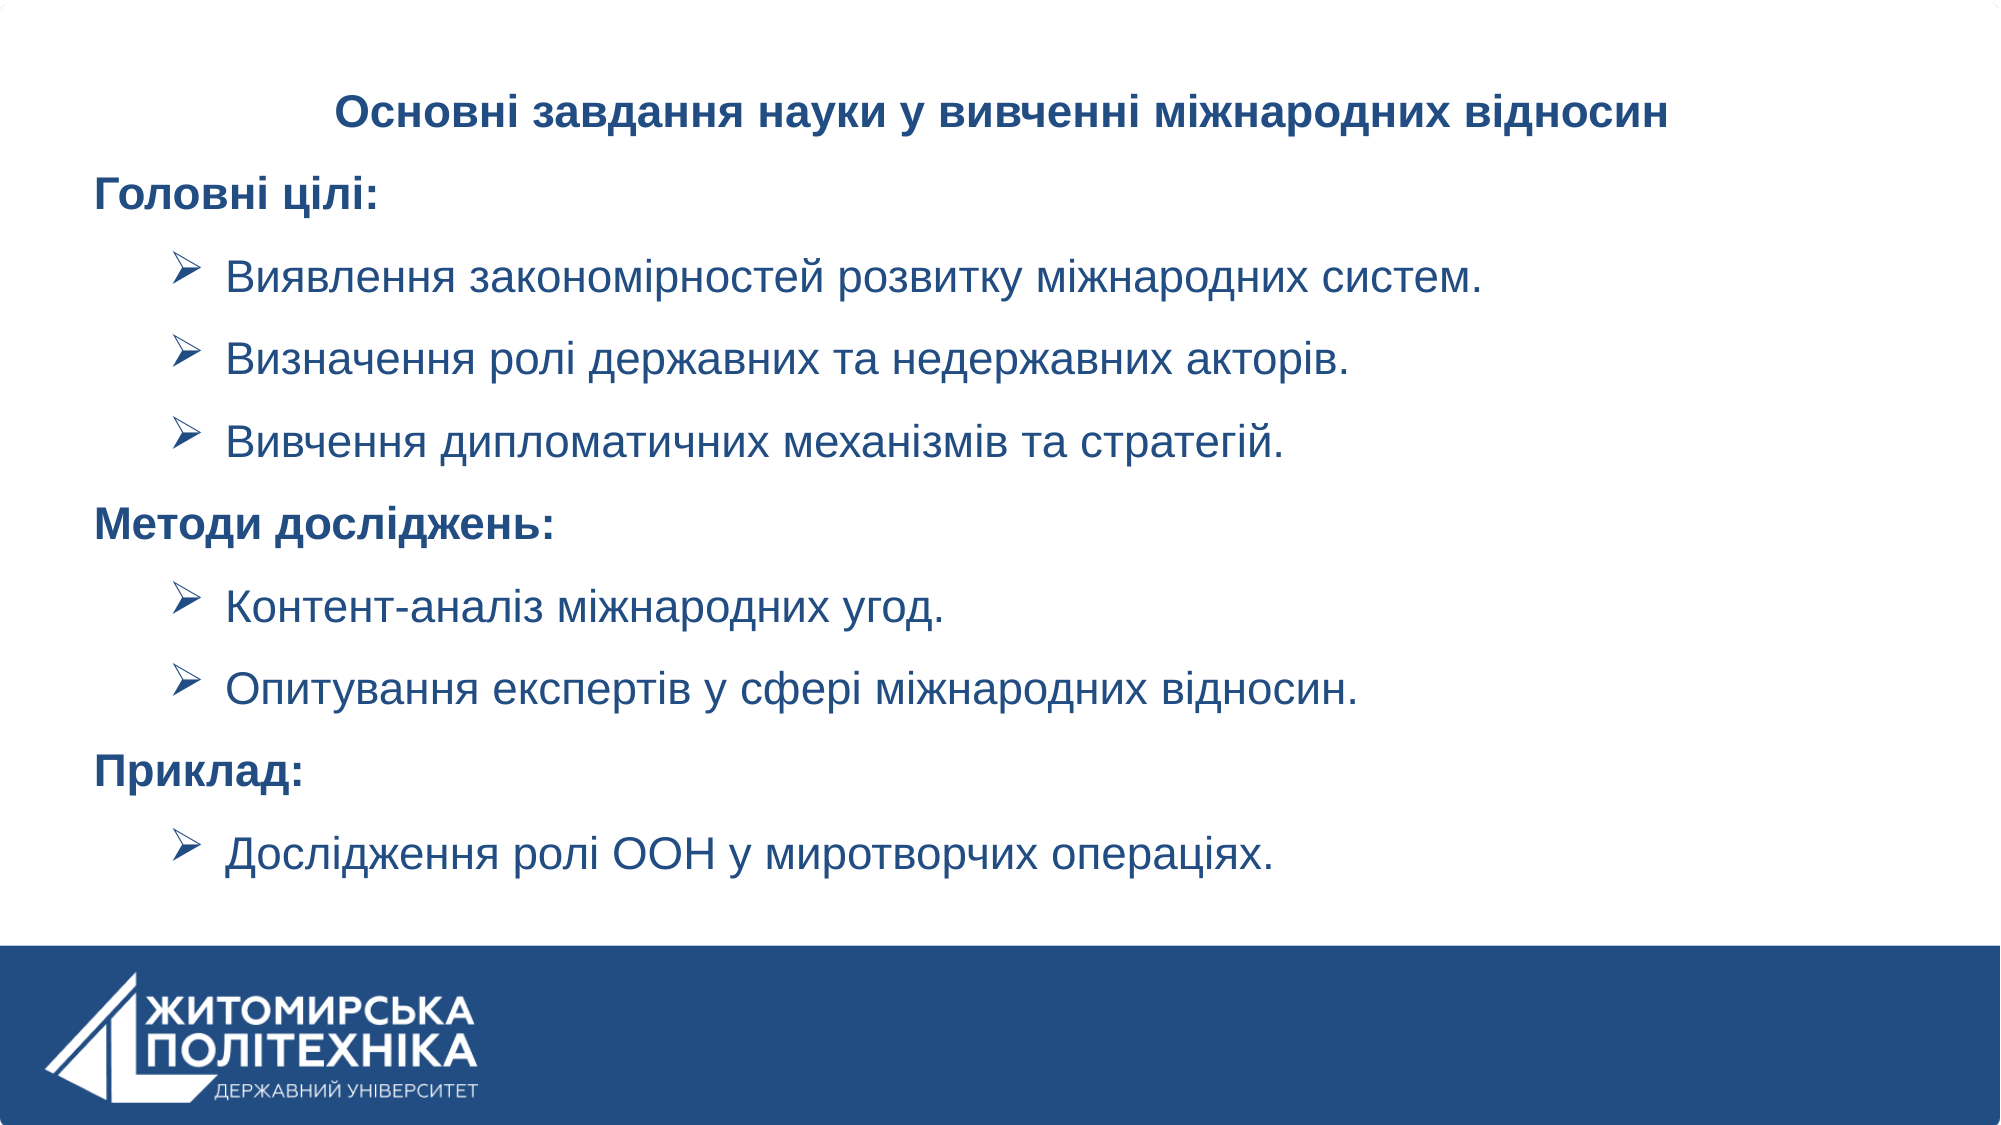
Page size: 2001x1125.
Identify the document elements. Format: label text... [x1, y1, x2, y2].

text_box Основні завдання науки у вивченні міжнародних відносин Головні цілі: Виявлення закономірностей розвитку міжнародних систем. Визначення ролі державних та недержавних акторів. Вивчення дипломатичних механізмів та стратегій. Методи досліджень: Контент-аналіз міжнародних угод. Опитування експертів у сфері міжнародних відносин. Приклад: Дослідження ролі ООН у миротворчих операціях. [78, 46, 1926, 886]
picture [0, 3, 2000, 1125]
